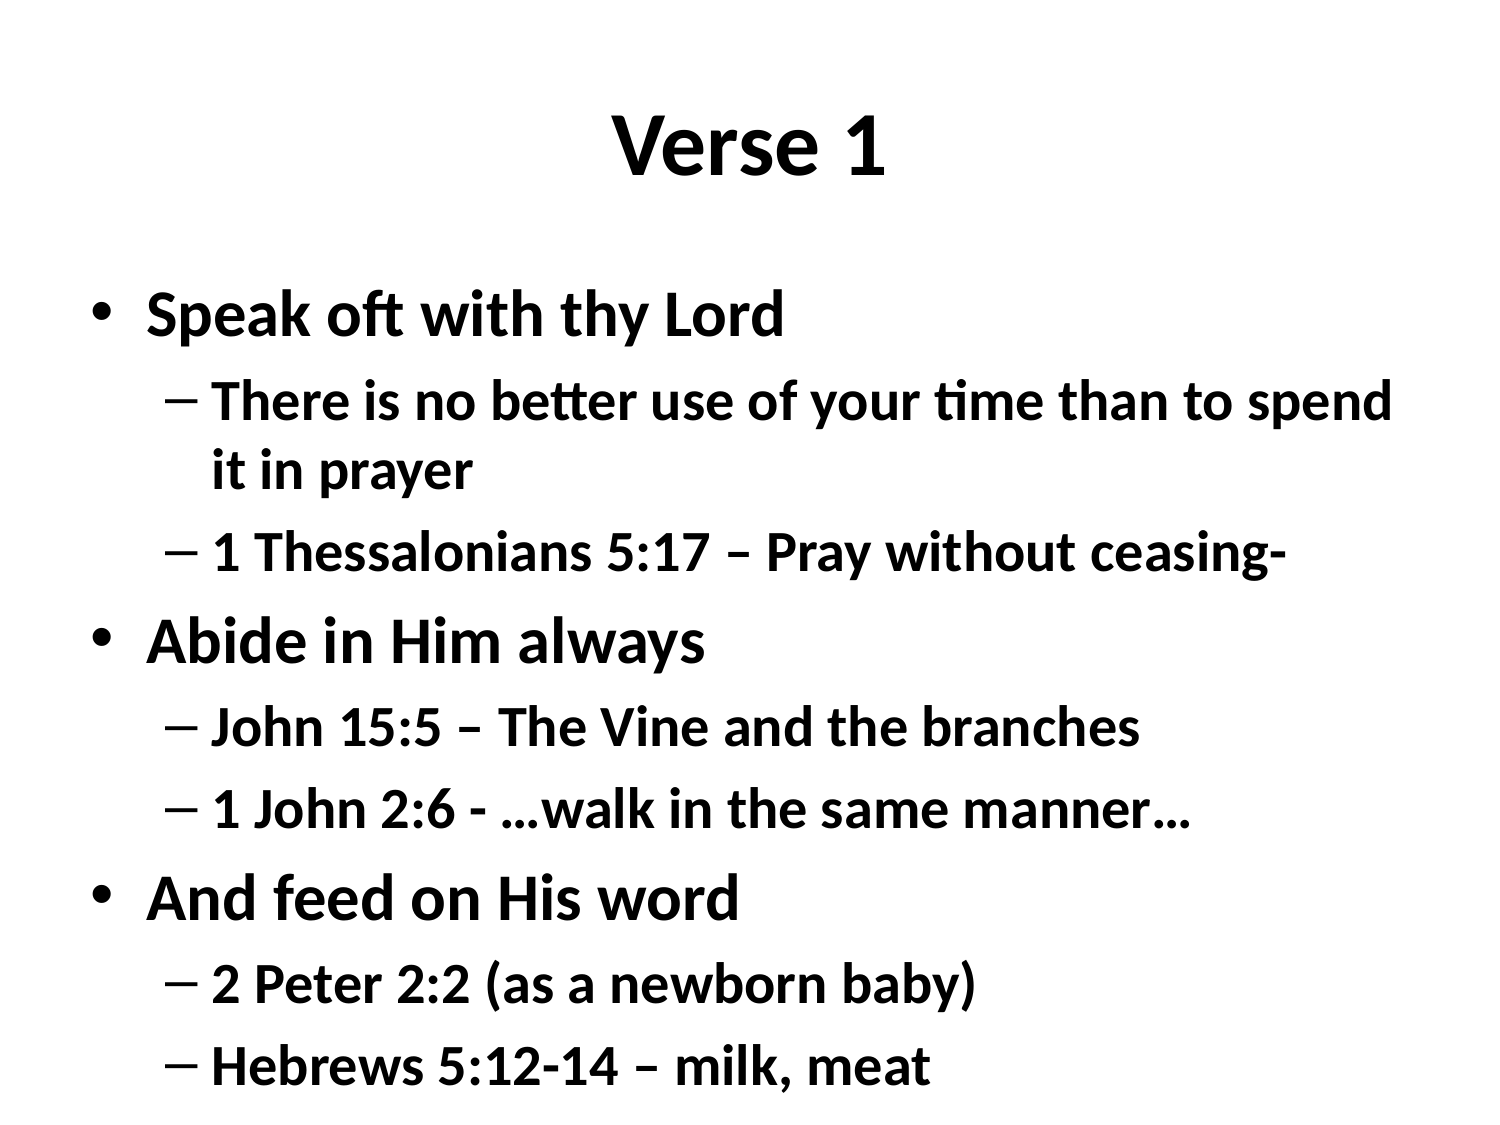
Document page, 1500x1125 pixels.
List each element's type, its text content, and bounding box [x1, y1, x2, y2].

list Speak oft with thy Lord There is no better use of your time than to spend it in prayer 1 Thessalonians 5:17 – Pray without ceasing- Abide in Him always John 15:5 – The Vine and the branches 1 John 2:6 - …walk in the same manner… And feed on His word 2 Peter 2:2 (as a newborn baby) Hebrews 5:12-14 – milk, meat [75, 262, 1425, 1125]
title Verse 1 [75, 45, 1425, 233]
